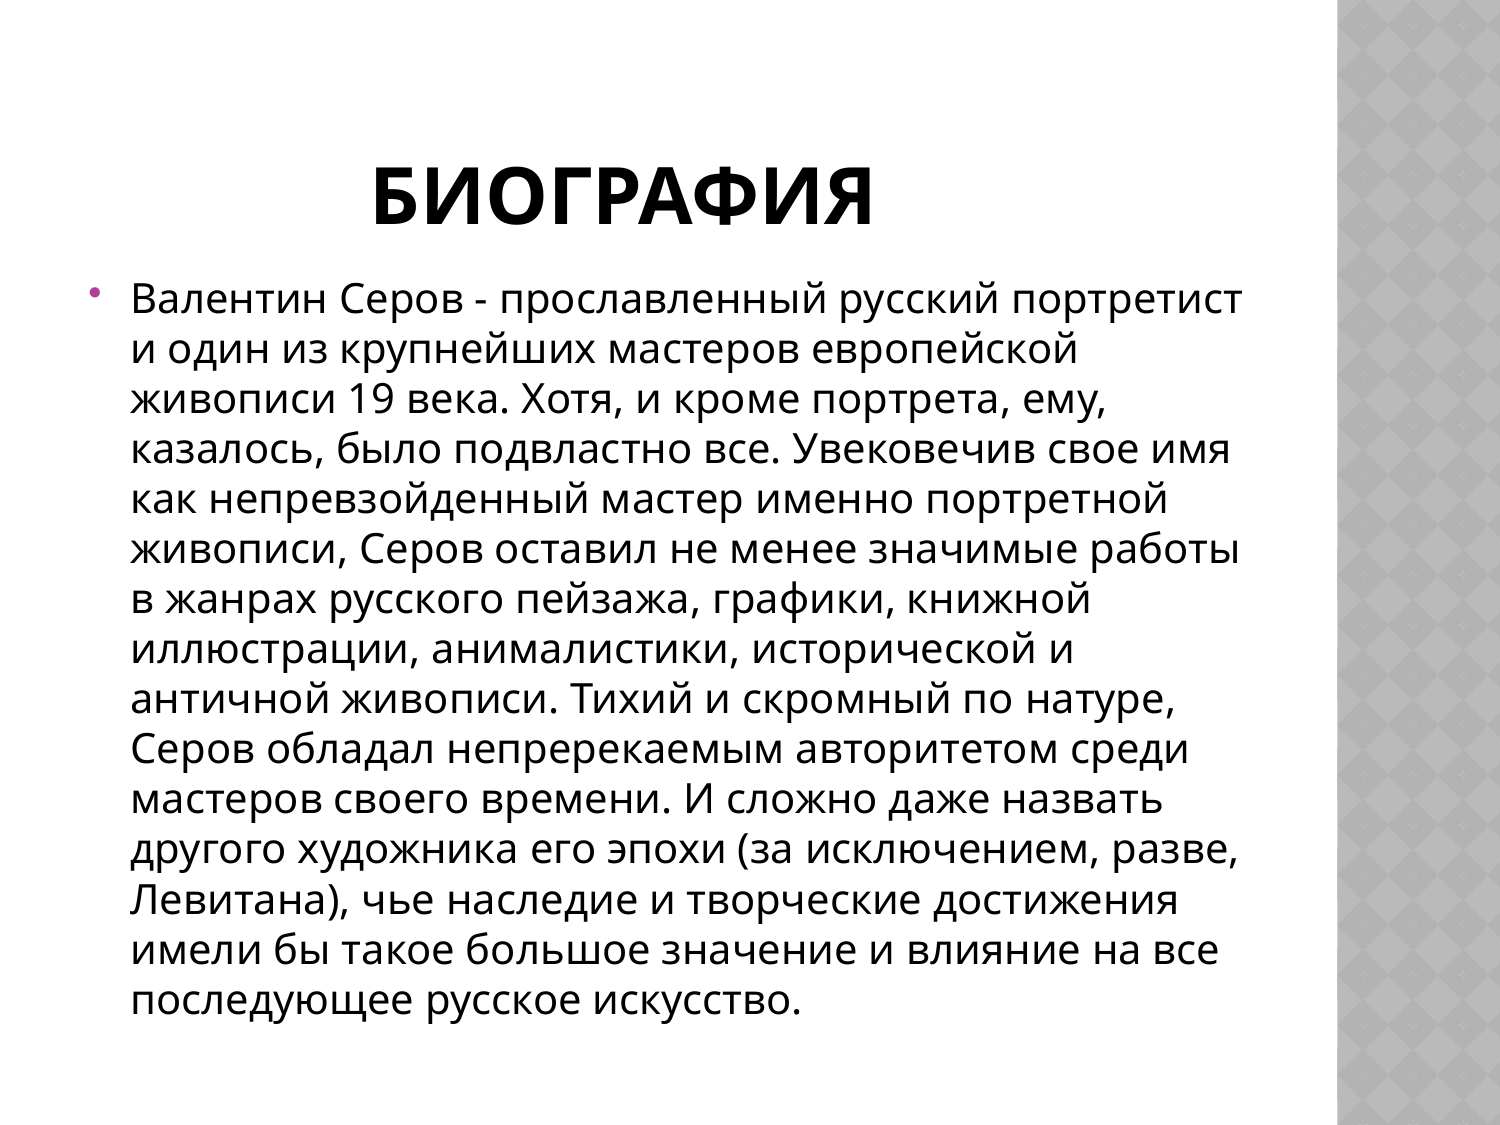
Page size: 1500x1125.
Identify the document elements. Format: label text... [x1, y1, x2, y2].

list Валентин Серов - прославленный русский портретист и один из крупнейших мастеров европейской живописи 19 века. Хотя, и кроме портрета, ему, казалось, было подвластно все. Увековечив свое имя как непревзойденный мастер именно портретной живописи, Серов оставил не менее значимые работы в жанрах русского пейзажа, графики, книжной иллюстрации, анималистики, исторической и античной живописи. Тихий и скромный по натуре, Серов обладал непререкаемым авторитетом среди мастеров своего времени. И сложно даже назвать другого художника его эпохи (за исключением, разве, Левитана), чье наследие и творческие достижения имели бы такое большое значение и влияние на все последующее русское искусство. [75, 264, 1263, 1059]
title биография [75, 52, 1263, 240]
